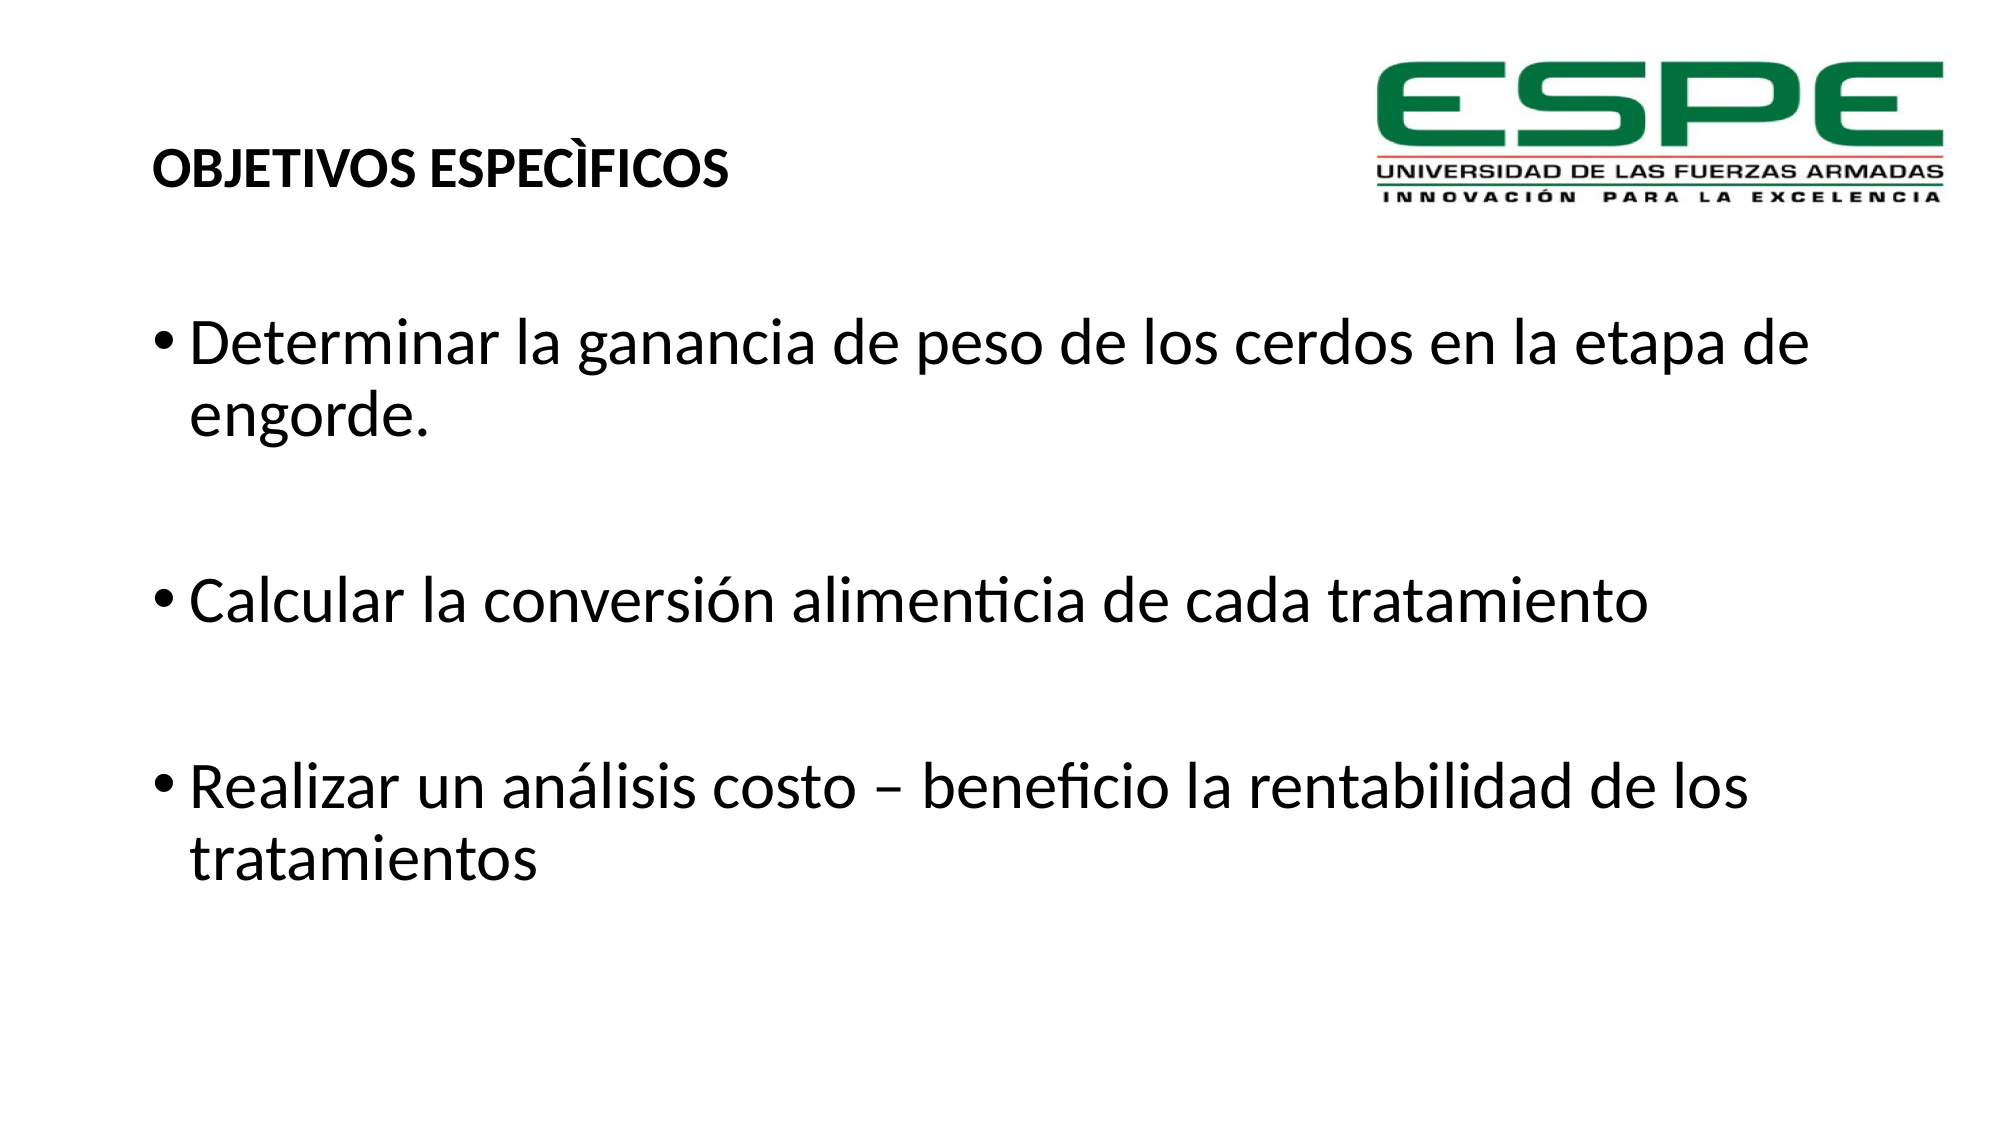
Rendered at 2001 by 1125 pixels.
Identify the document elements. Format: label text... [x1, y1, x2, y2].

list Determinar la ganancia de peso de los cerdos en la etapa de engorde. Calcular la conversión alimenticia de cada tratamiento Realizar un análisis costo – beneficio la rentabilidad de los tratamientos [137, 299, 1863, 1014]
picture [1370, 27, 1978, 226]
title OBJETIVOS ESPECÌFICOS [137, 59, 1863, 278]
